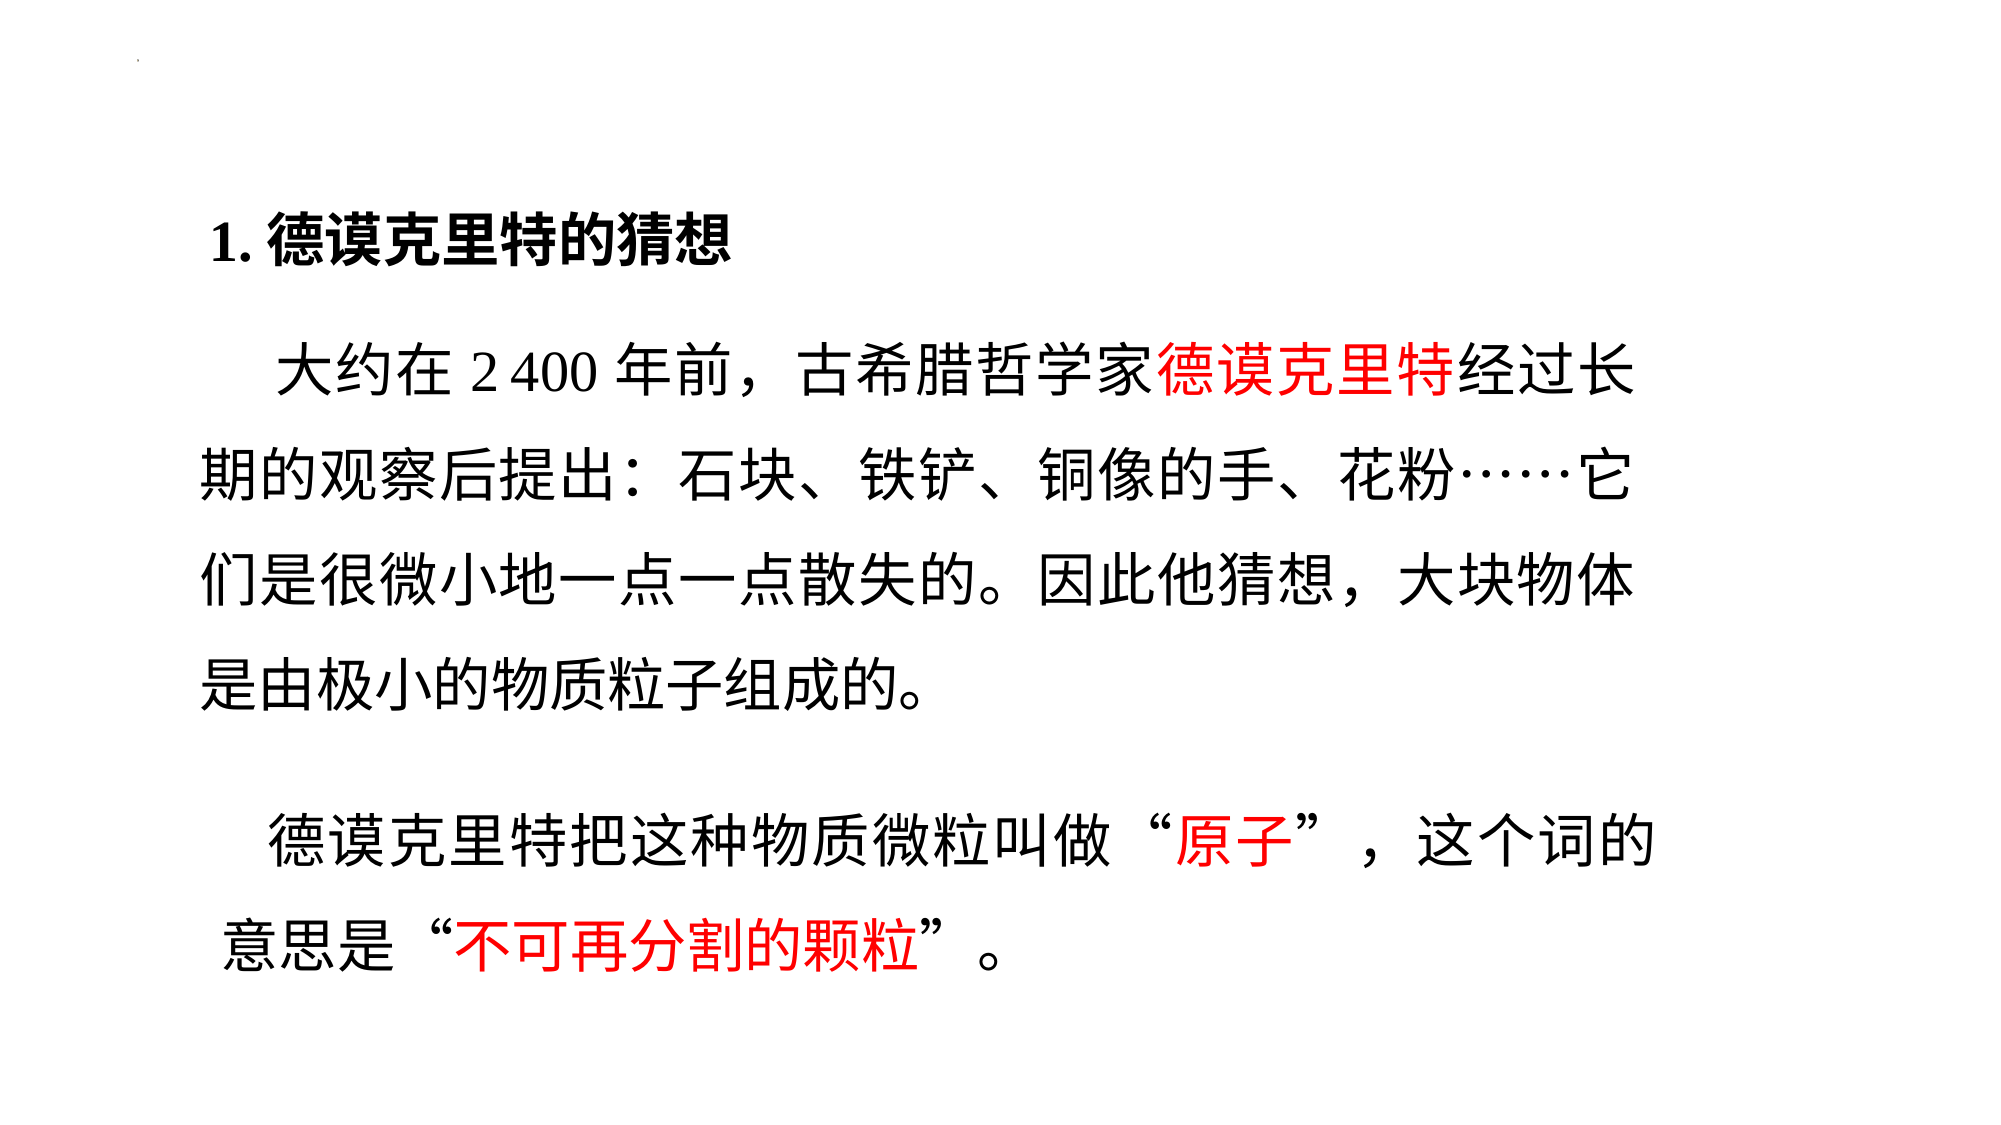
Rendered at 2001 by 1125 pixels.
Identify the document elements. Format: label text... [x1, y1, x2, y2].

text_box 大约在2 400年前，古希腊哲学家德谟克里特经过长期的观察后提出：石块、铁铲、铜像的手、花粉……它们是很微小地一点一点散失的。因此他猜想，大块物体是由极小的物质粒子组成的。 [185, 290, 1651, 726]
text_box 德谟克里特把这种物质微粒叫做“原子”，这个词的意思是“不可再分割的颗粒”。 [205, 762, 1672, 987]
text_box 1.德谟克里特的猜想 [194, 196, 861, 281]
